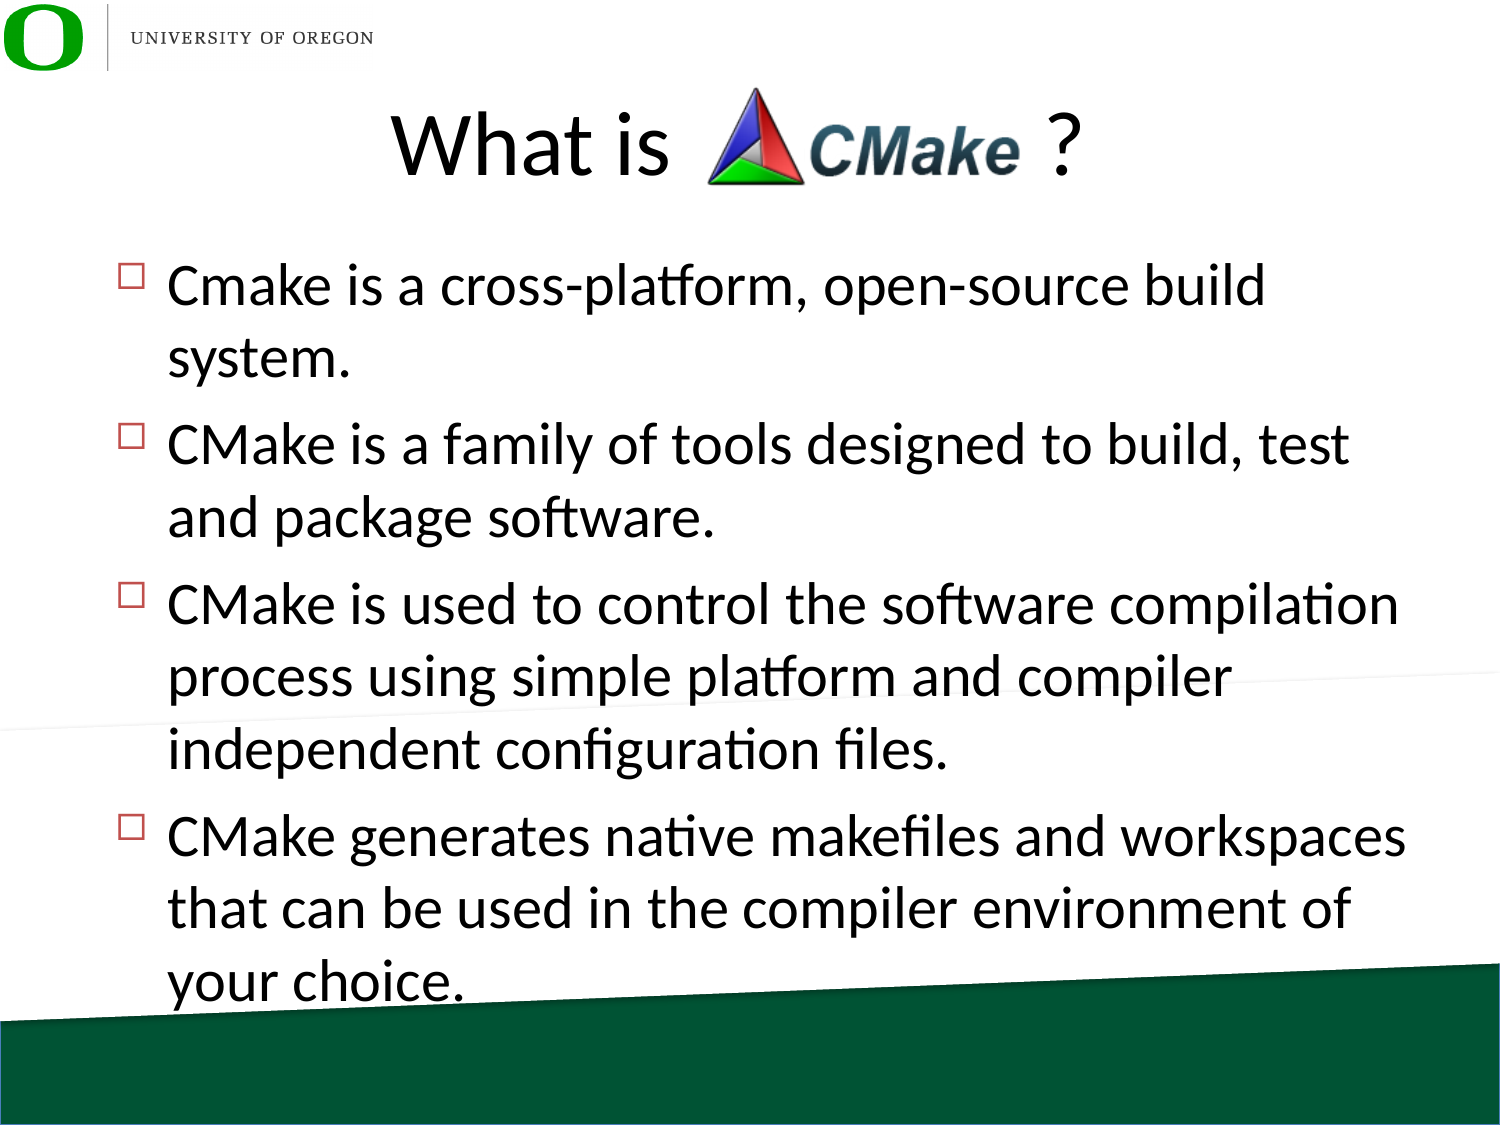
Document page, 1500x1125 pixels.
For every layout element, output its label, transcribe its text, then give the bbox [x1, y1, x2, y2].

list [698, 59, 1027, 199]
text_box Cmake is a cross-platform, open-source build system. CMake is a family of tools designed to build, test and package software. CMake is used to control the software compilation process using simple platform and compiler independent configuration files. CMake generates native makefiles and workspaces that can be used in the compiler environment of your choice. [100, 237, 1438, 975]
title What is ? [75, 45, 1425, 233]
picture [4, 4, 373, 71]
